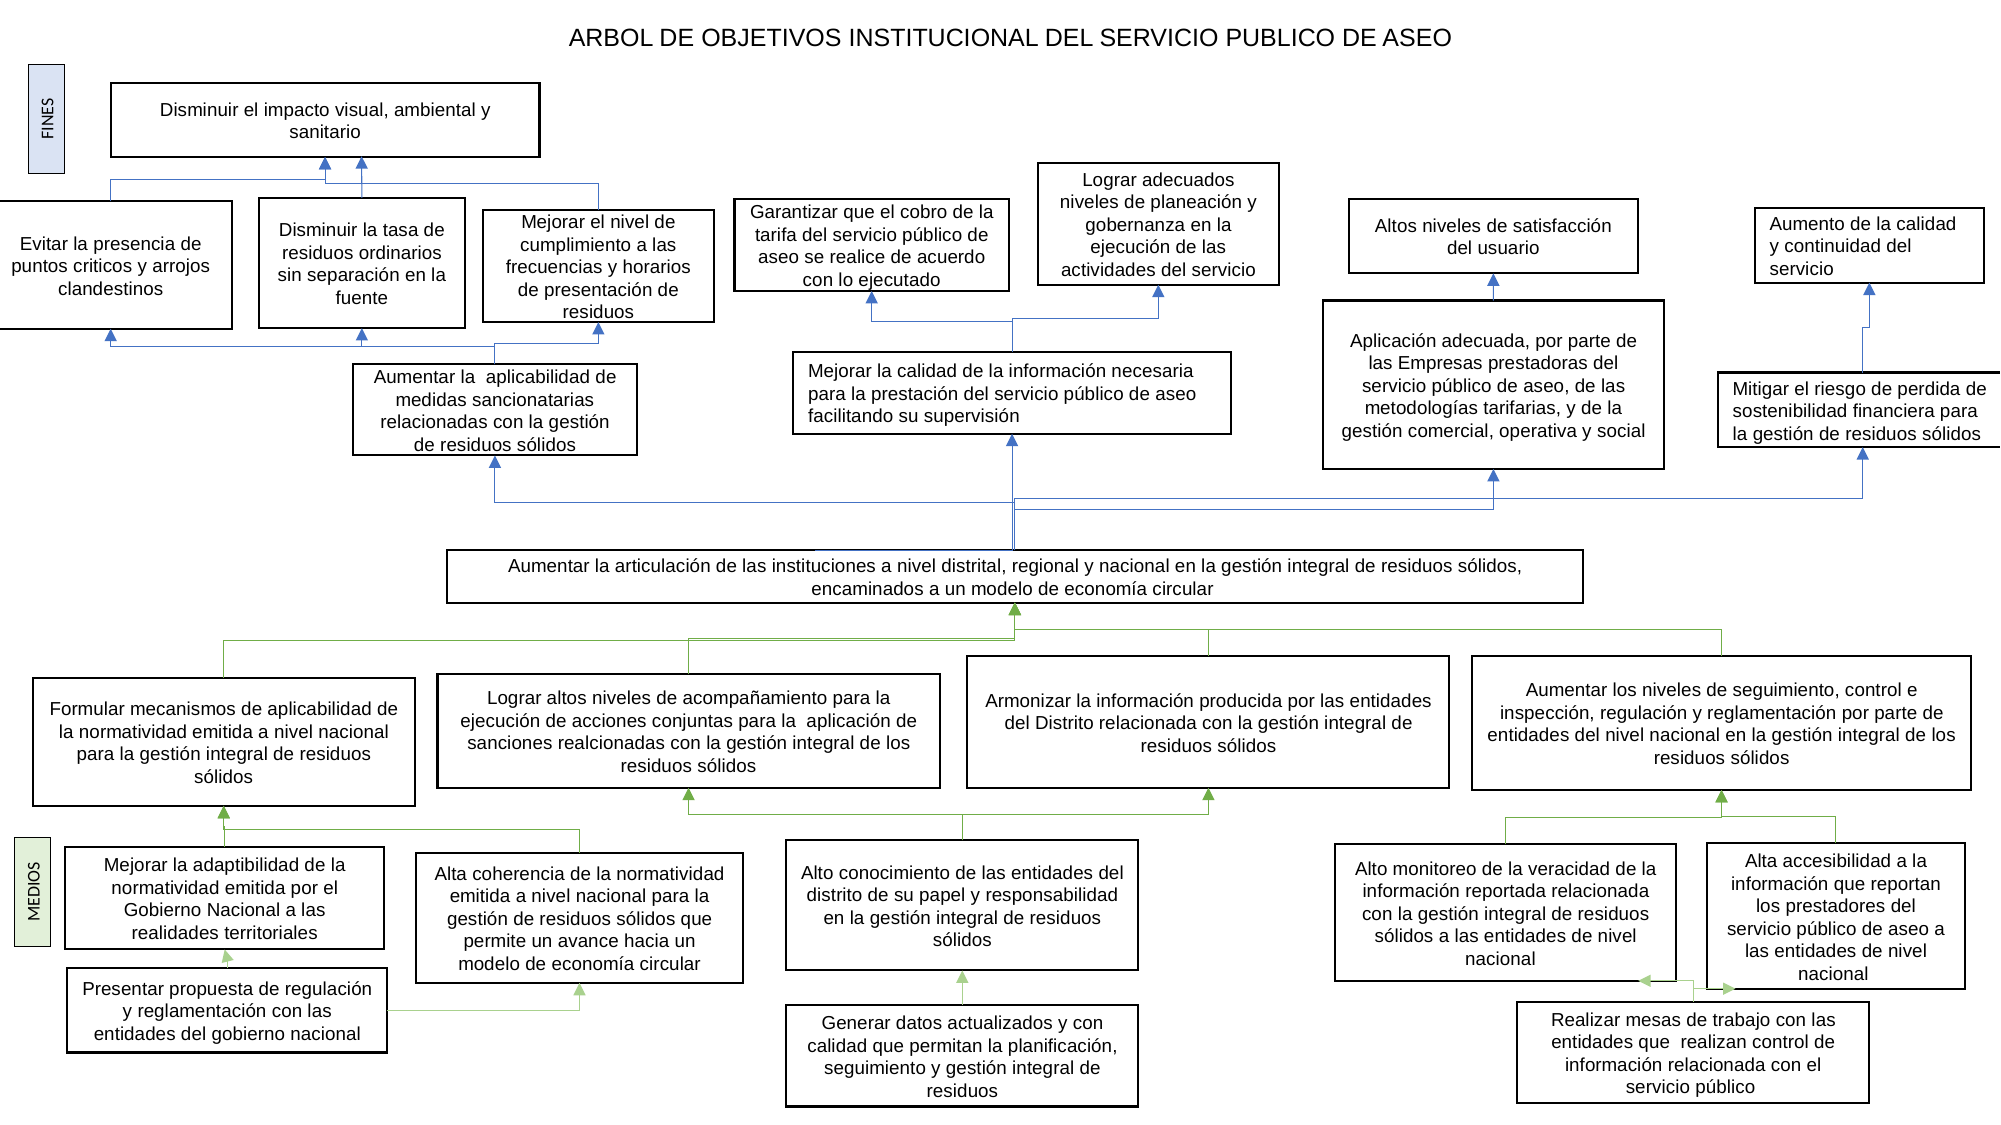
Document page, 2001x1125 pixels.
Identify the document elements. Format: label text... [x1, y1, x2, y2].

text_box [525, 291, 568, 395]
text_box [799, 677, 852, 951]
text_box Alto conocimiento de las entidades del distrito de su papel y responsabilidad en la gestión integral de residuos sólidos [785, 839, 1139, 971]
text_box Mitigar el riesgo de perdida de sostenibilidad financiera para la gestión de residuos sólidos [1717, 371, 2000, 448]
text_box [1752, 759, 1806, 874]
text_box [410, 279, 447, 413]
text_box Alta coherencia de la normatividad emitida a nivel nacional para la gestión de residuos sólidos que permite un avance hacia un modelo de economía circular [657, 852, 744, 984]
text_box Disminuir el impacto visual, ambiental y sanitario [489, 82, 541, 158]
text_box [581, 244, 657, 1036]
text_box Realizar mesas de trabajo con las entidades que realizan control de información relacionada con el servicio público [1516, 1001, 1870, 1104]
text_box Formular mecanismos de aplicabilidad de la normatividad emitida a nivel nacional para la gestión integral de residuos sólidos [32, 677, 378, 807]
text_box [815, 551, 888, 802]
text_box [285, 154, 321, 539]
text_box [435, 46, 489, 321]
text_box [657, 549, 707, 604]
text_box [1051, 245, 1119, 392]
text_box Aumentar la articulación de las instituciones a nivel distrital, regional y nacional en la gestión integral de residuos sólidos, encaminados a un modelo de economía circular [1491, 549, 1584, 604]
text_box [1059, 691, 1112, 938]
text_box Disminuir la tasa de residuos ordinarios sin separación en la fuente [258, 197, 285, 329]
text_box Aumentar la articulación de las instituciones a nivel distrital, regional y nacional en la gestión integral de residuos sólidos, encaminados a un modelo de economía circular [888, 549, 1084, 604]
text_box Mejorar el nivel de cumplimiento a las frecuencias y horarios de presentación de residuos [482, 209, 715, 323]
text_box Generar datos actualizados y con calidad que permitan la planificación, seguimiento y gestión integral de residuos [785, 1004, 1139, 1108]
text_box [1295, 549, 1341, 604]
text_box Altos niveles de satisfacción del usuario [1348, 198, 1387, 274]
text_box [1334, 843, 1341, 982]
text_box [195, 71, 240, 287]
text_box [1821, 324, 1911, 331]
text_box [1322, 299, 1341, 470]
text_box Aumento de la calidad y continuidad del servicio [1754, 207, 1985, 284]
text_box Altos niveles de satisfacción del usuario [1491, 198, 1639, 274]
text_box Aumentar la articulación de las instituciones a nivel distrital, regional y nacional en la gestión integral de residuos sólidos, encaminados a un modelo de economía circular [446, 549, 581, 604]
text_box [1707, 973, 1721, 1017]
text_box Lograr altos niveles de acompañamiento para la ejecución de acciones conjuntas para la aplicación de sanciones realcionadas con la gestión integral de los residuos sólidos [657, 673, 799, 789]
text_box Alto monitoreo de la veracidad de la información reportada relacionada con la gestión integral de residuos sólidos a las entidades de nivel nacional [1395, 843, 1677, 982]
text_box Aumentar la aplicabilidad de medidas sancionatarias relacionadas con la gestión de residuos sólidos [352, 363, 581, 456]
text_box Lograr altos niveles de acompañamiento para la ejecución de acciones conjuntas para la aplicación de sanciones realcionadas con la gestión integral de los residuos sólidos [888, 673, 941, 789]
text_box Mejorar la calidad de la información necesaria para la prestación del servicio público de aseo facilitando su supervisión [803, 351, 1213, 435]
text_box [1655, 963, 1677, 1019]
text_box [815, 433, 1013, 551]
text_box Lograr adecuados niveles de planeación y gobernanza en la ejecución de las actividades del servicio [1037, 162, 1280, 286]
text_box Disminuir el impacto visual, ambiental y sanitario [240, 82, 435, 158]
text_box FINES [28, 64, 65, 174]
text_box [378, 651, 426, 1008]
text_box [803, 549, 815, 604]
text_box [386, 982, 580, 1011]
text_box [1387, 74, 1491, 923]
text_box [1341, 276, 1395, 983]
text_box Alta accesibilidad a la información que reportan los prestadores del servicio público de aseo a las entidades de nivel nacional [1706, 842, 1966, 990]
text_box Aumentar los niveles de seguimiento, control e inspección, regulación y reglamentación por parte de entidades del nivel nacional en la gestión integral de los residuos sólidos [1491, 655, 1972, 791]
text_box Aplicación adecuada, por parte de las Empresas prestadoras del servicio público de aseo, de las metodologías tarifarias, y de la gestión comercial, operativa y social [1491, 299, 1665, 470]
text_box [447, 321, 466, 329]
text_box Alta coherencia de la normatividad emitida a nivel nacional para la gestión de residuos sólidos que permite un avance hacia un modelo de economía circular [426, 852, 581, 983]
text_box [1213, 270, 1295, 749]
text_box Evitar la presencia de puntos criticos y arrojos clandestinos [0, 200, 233, 330]
text_box Disminuir el impacto visual, ambiental y sanitario [110, 82, 195, 158]
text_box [1084, 532, 1139, 727]
text_box Mejorar la adaptibilidad de la normatividad emitida por el Gobierno Nacional a las realidades territoriales [64, 846, 378, 950]
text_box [1586, 709, 1641, 926]
text_box Armonizar la información producida por las entidades del Distrito relacionada con la gestión integral de residuos sólidos [966, 655, 1084, 789]
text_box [707, 242, 803, 763]
title ARBOL DE OBJETIVOS INSTITUCIONAL DEL SERVICIO PUBLICO DE ASEO [152, 19, 1878, 58]
text_box Garantizar que el cobro de la tarifa del servicio público de aseo se realice de acuerdo con lo ejecutado [733, 198, 1010, 292]
text_box MEDIOS [14, 837, 51, 947]
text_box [911, 251, 973, 392]
text_box Disminuir la tasa de residuos ordinarios sin separación en la fuente [321, 197, 435, 329]
text_box Lograr altos niveles de acompañamiento para la ejecución de acciones conjuntas para la aplicación de sanciones realcionadas con la gestión integral de los residuos sólidos [436, 673, 581, 789]
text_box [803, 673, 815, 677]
text_box Presentar propuesta de regulación y reglamentación con las entidades del gobierno nacional [66, 967, 388, 1054]
text_box Armonizar la información producida por las entidades del Distrito relacionada con la gestión integral de residuos sólidos [1112, 655, 1341, 789]
text_box Aumentar la articulación de las instituciones a nivel distrital, regional y nacional en la gestión integral de residuos sólidos, encaminados a un modelo de economía circular [1139, 549, 1213, 604]
